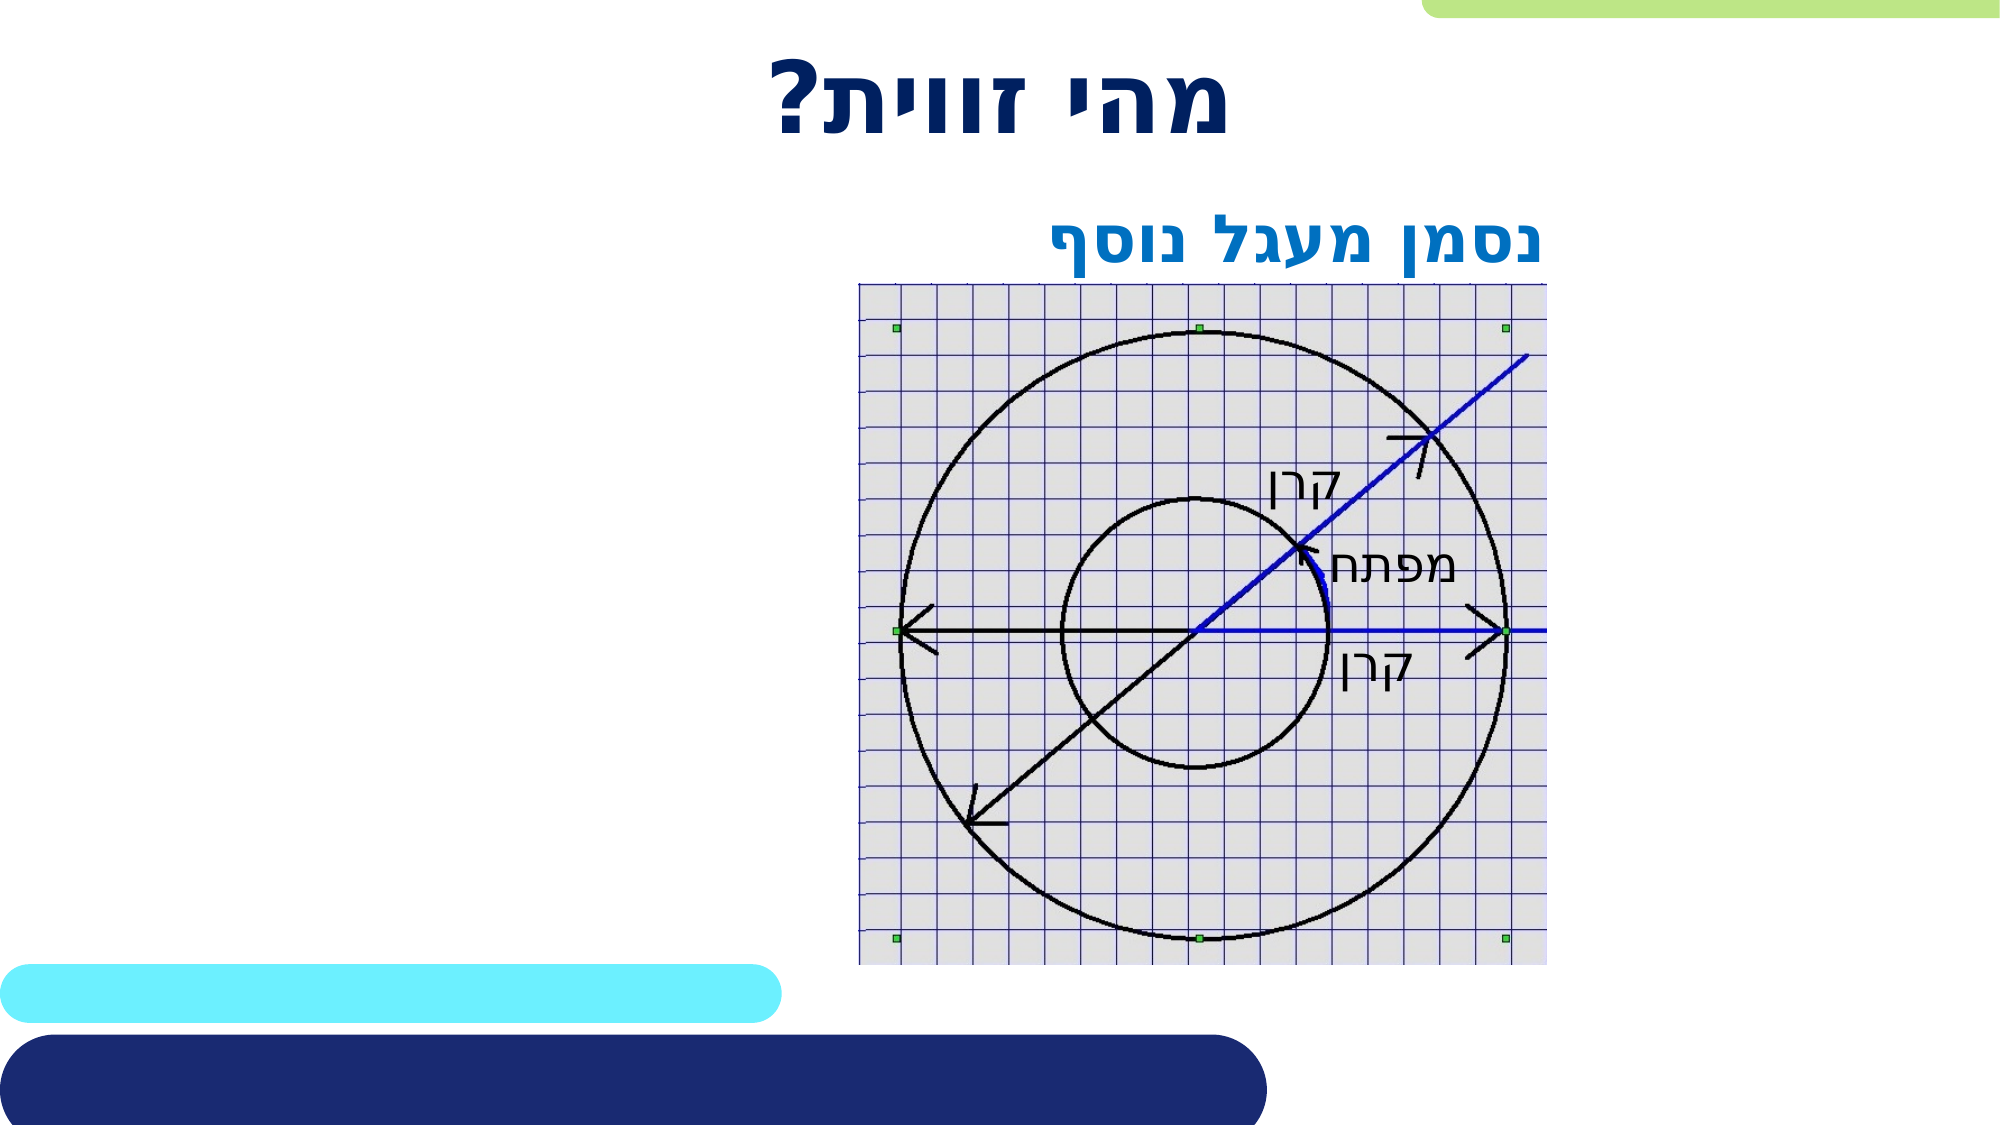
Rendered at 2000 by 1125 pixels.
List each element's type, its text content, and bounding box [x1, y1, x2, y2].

list נסמן מעגל נוסף [84, 194, 1561, 284]
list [858, 282, 1547, 965]
title מהי זווית? [84, 34, 1916, 154]
